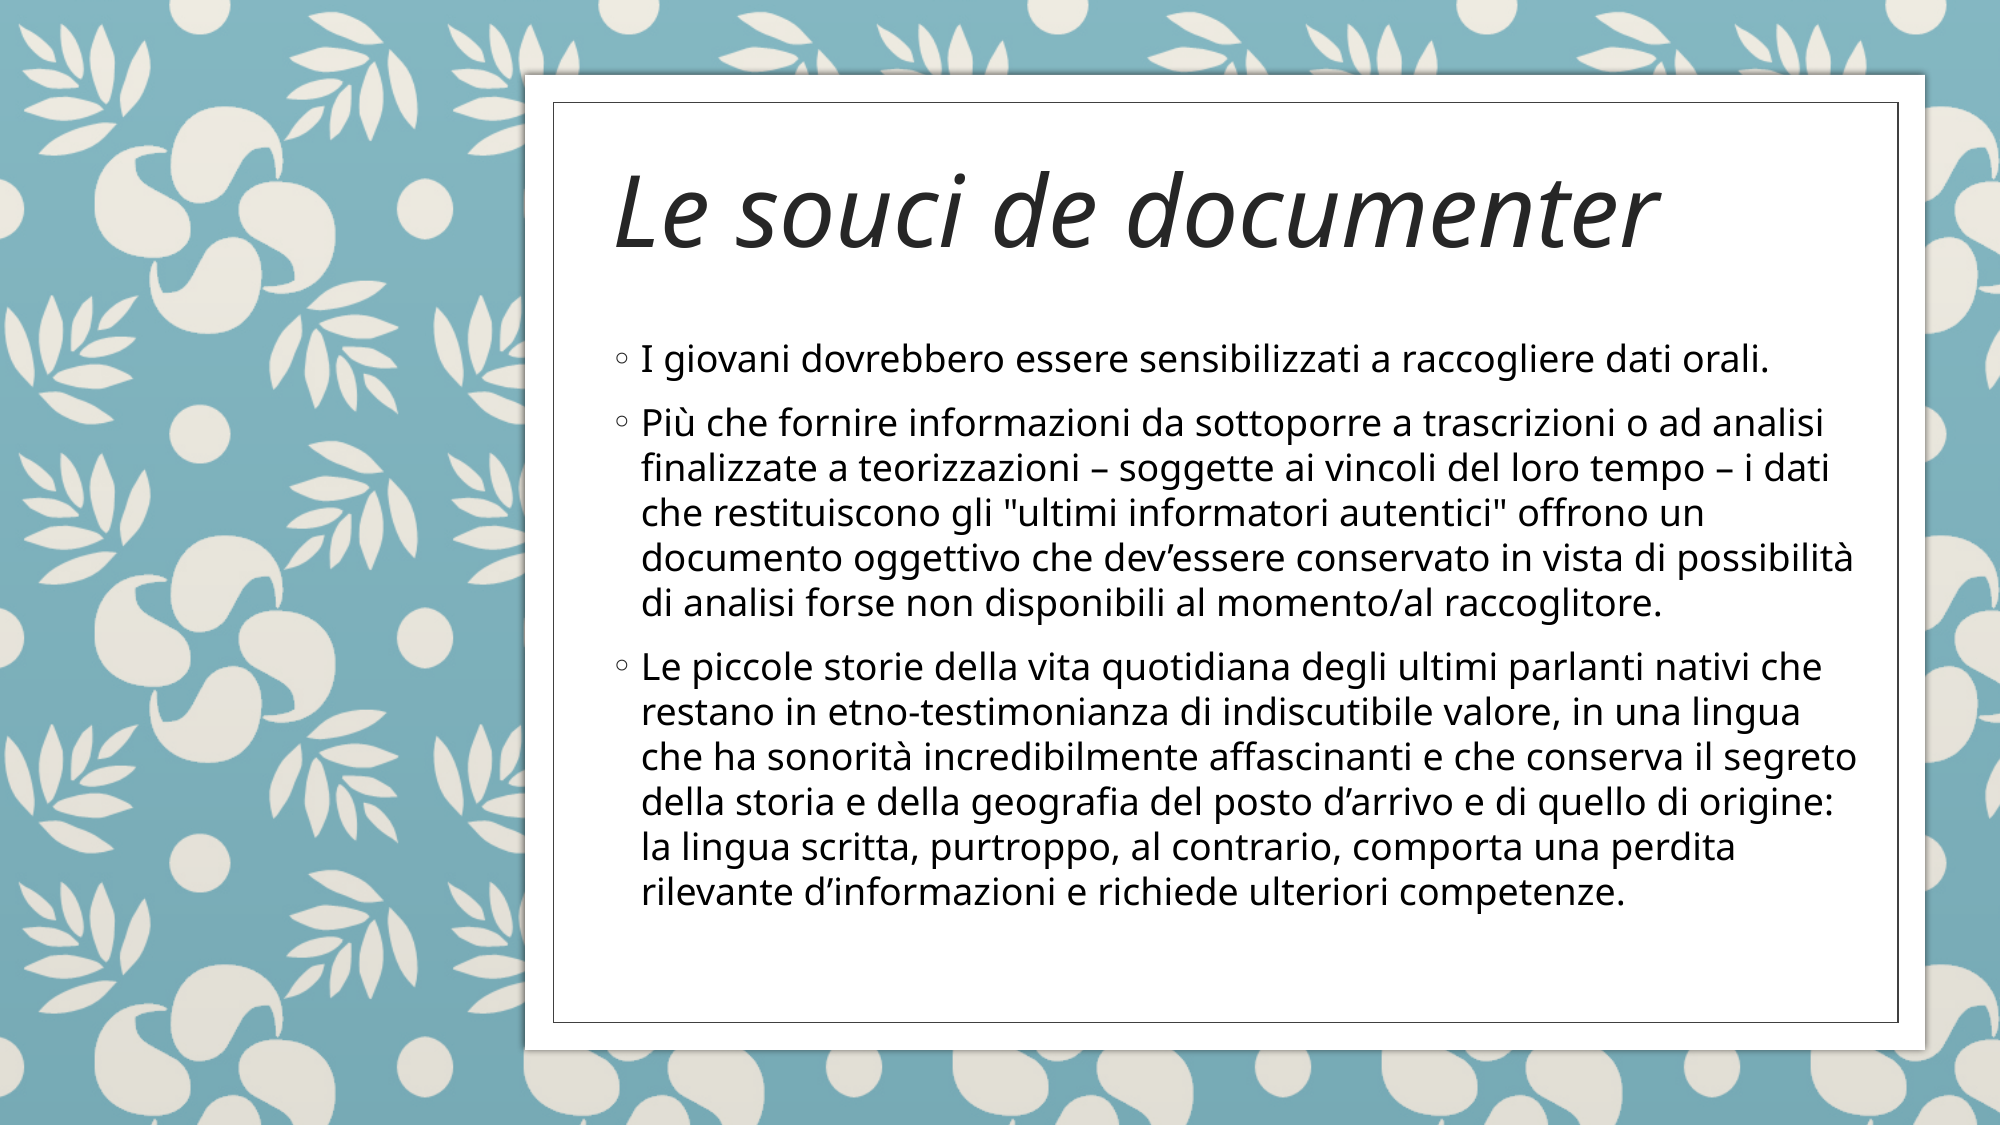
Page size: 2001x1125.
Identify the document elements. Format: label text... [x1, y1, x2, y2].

text_box [0, 0, 2000, 1125]
title Le souci de documenter [597, 129, 1896, 301]
text_box [525, 74, 1925, 1050]
list I giovani dovrebbero essere sensibilizzati a raccogliere dati orali. Più che fornire informazioni da sottoporre a trascrizioni o ad analisi finalizzate a teorizzazioni – soggette ai vincoli del loro tempo – i dati che restituiscono gli "ultimi informatori autentici" offrono un documento oggettivo che dev’essere conservato in vista di possibilità di analisi forse non disponibili al momento/al raccoglitore. Le piccole storie della vita quotidiana degli ultimi parlanti nativi che restano in etno-testimonianza di indiscutibile valore, in una lingua che ha sonorità incredibilmente affascinanti e che conserva il segreto della storia e della geografia del posto d’arrivo e di quello di origine: la lingua scritta, purtroppo, al contrario, comporta una perdita rilevante d’informazioni e richiede ulteriori competenze. [595, 327, 1878, 969]
text_box [553, 102, 1899, 1023]
